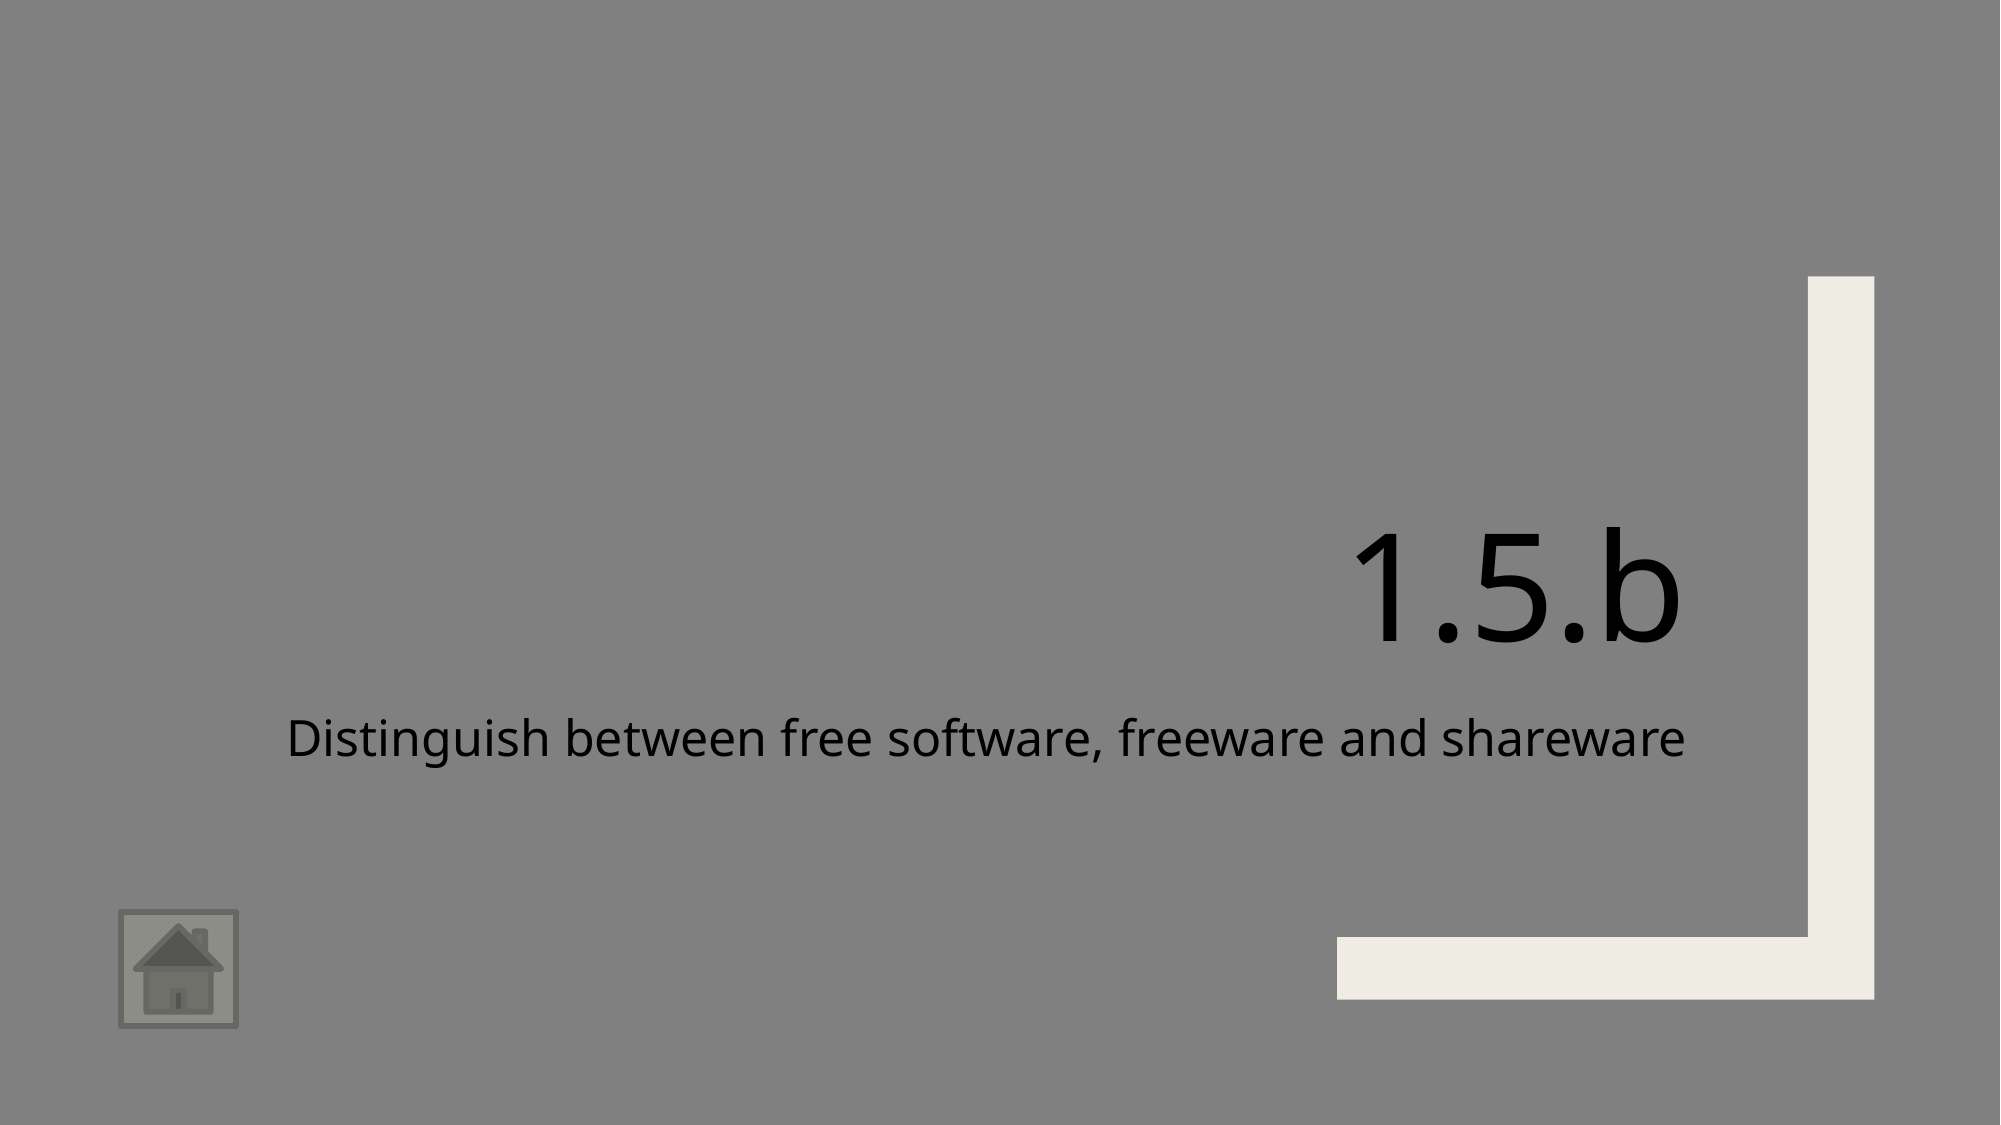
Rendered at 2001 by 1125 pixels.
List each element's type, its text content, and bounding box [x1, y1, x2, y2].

title 1.5.b [125, 213, 1703, 682]
list Distinguish between free software, freeware and shareware [125, 691, 1703, 880]
